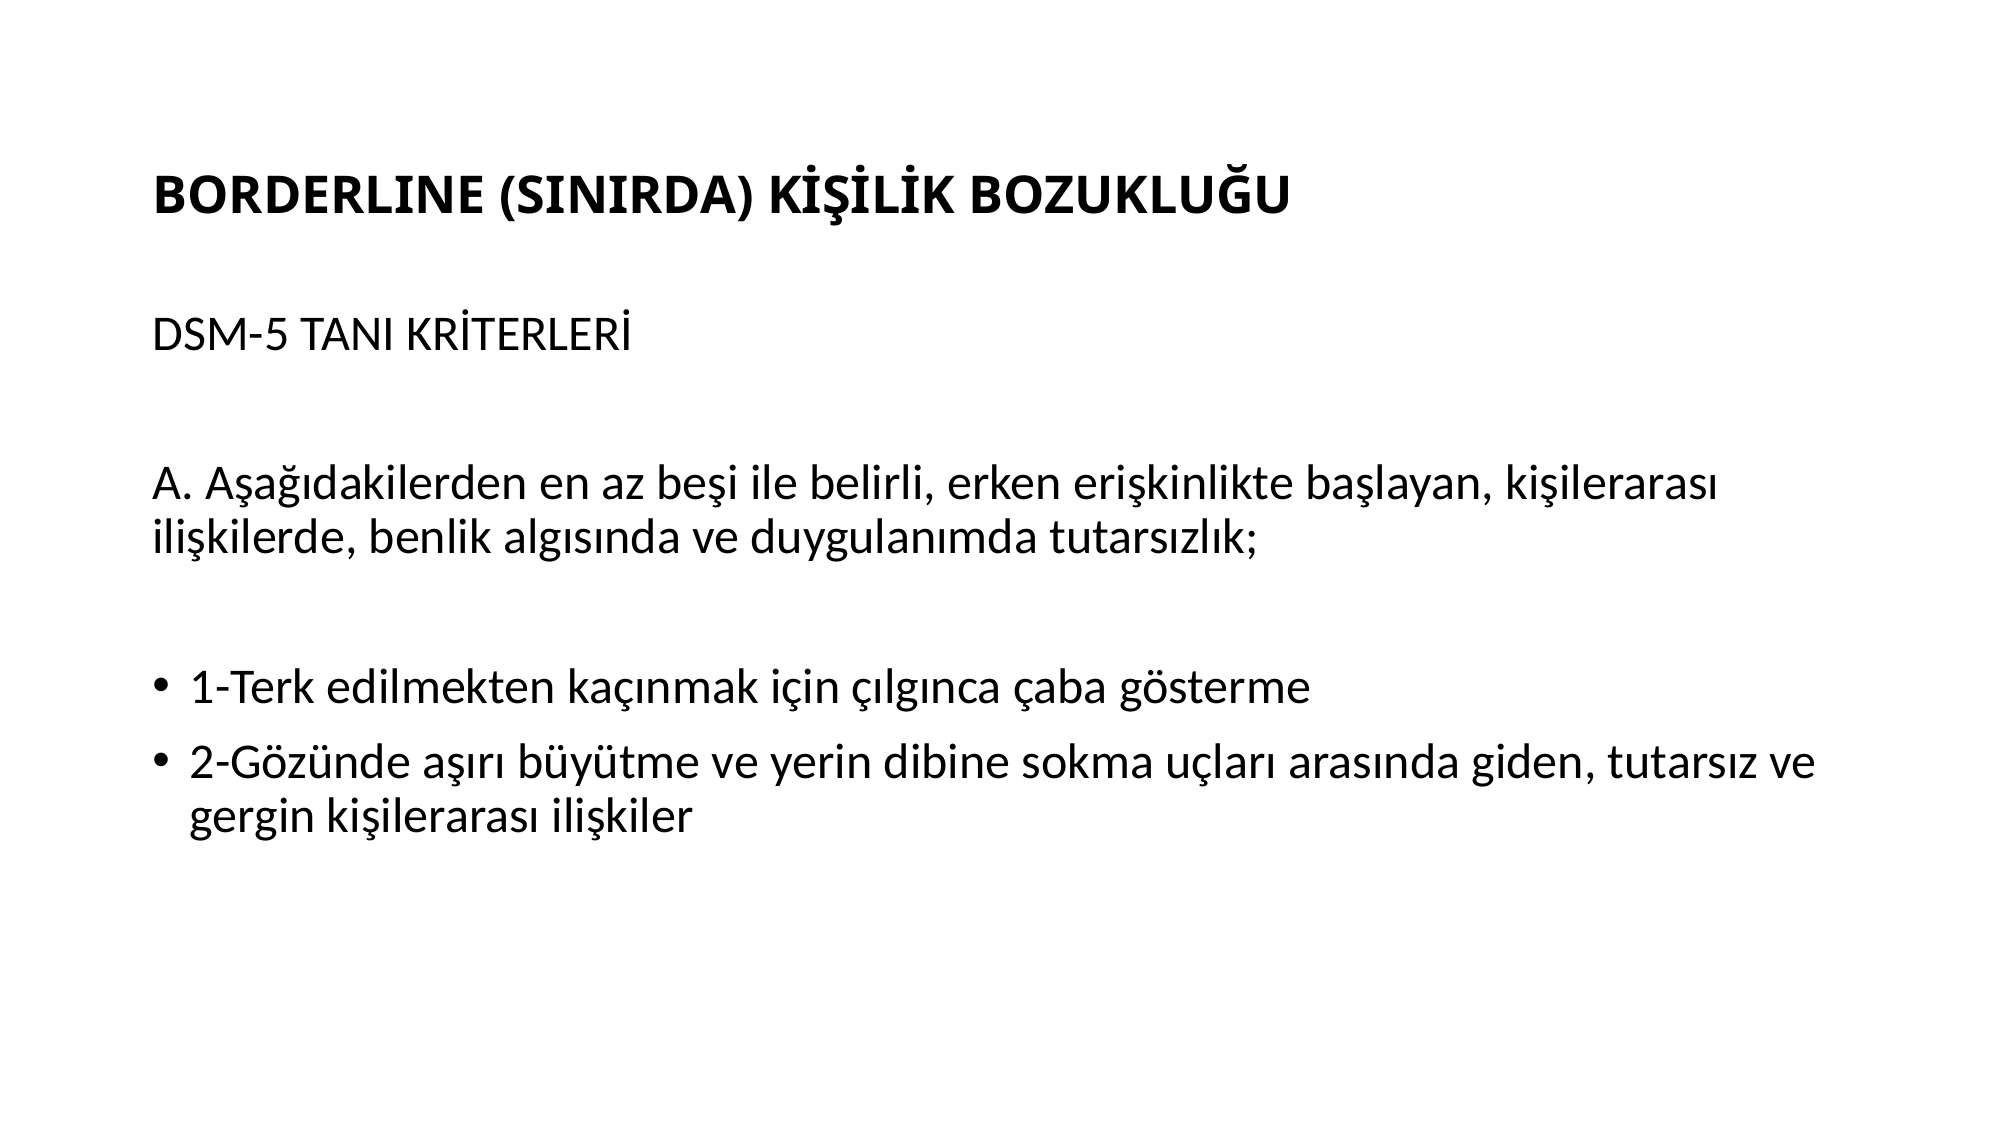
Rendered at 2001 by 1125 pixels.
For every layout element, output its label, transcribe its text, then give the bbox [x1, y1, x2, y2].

list DSM-5 TANI KRİTERLERİ A. Aşağıdakilerden en az beşi ile belirli, erken erişkinlikte başlayan, kişilerarası ilişkilerde, benlik algısında ve duygulanımda tutarsızlık; 1-Terk edilmekten kaçınmak için çılgınca çaba gösterme 2-Gözünde aşırı büyütme ve yerin dibine sokma uçları arasında giden, tutarsız ve gergin kişilerarası ilişkiler [137, 299, 1863, 1014]
title BORDERLINE (SINIRDA) KİŞİLİK BOZUKLUĞU [137, 59, 1863, 278]
